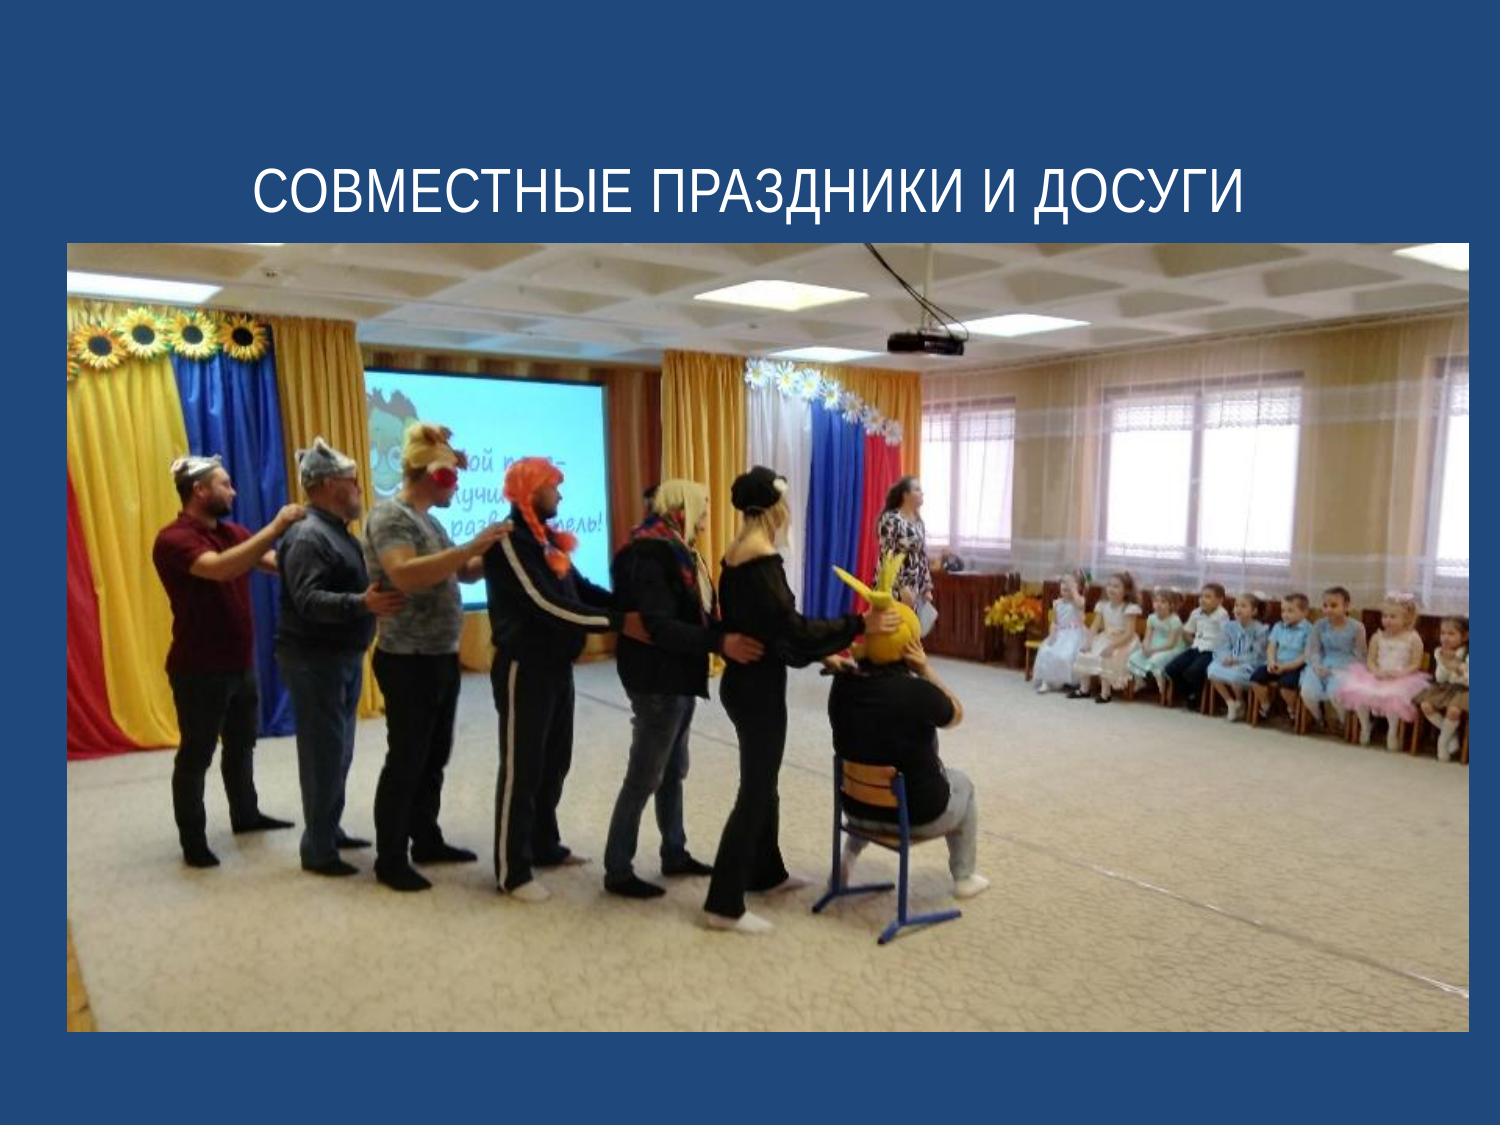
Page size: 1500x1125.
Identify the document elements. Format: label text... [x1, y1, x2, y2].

title Совместные праздники и досуги [99, 45, 1400, 233]
picture [0, 0, 1500, 1125]
